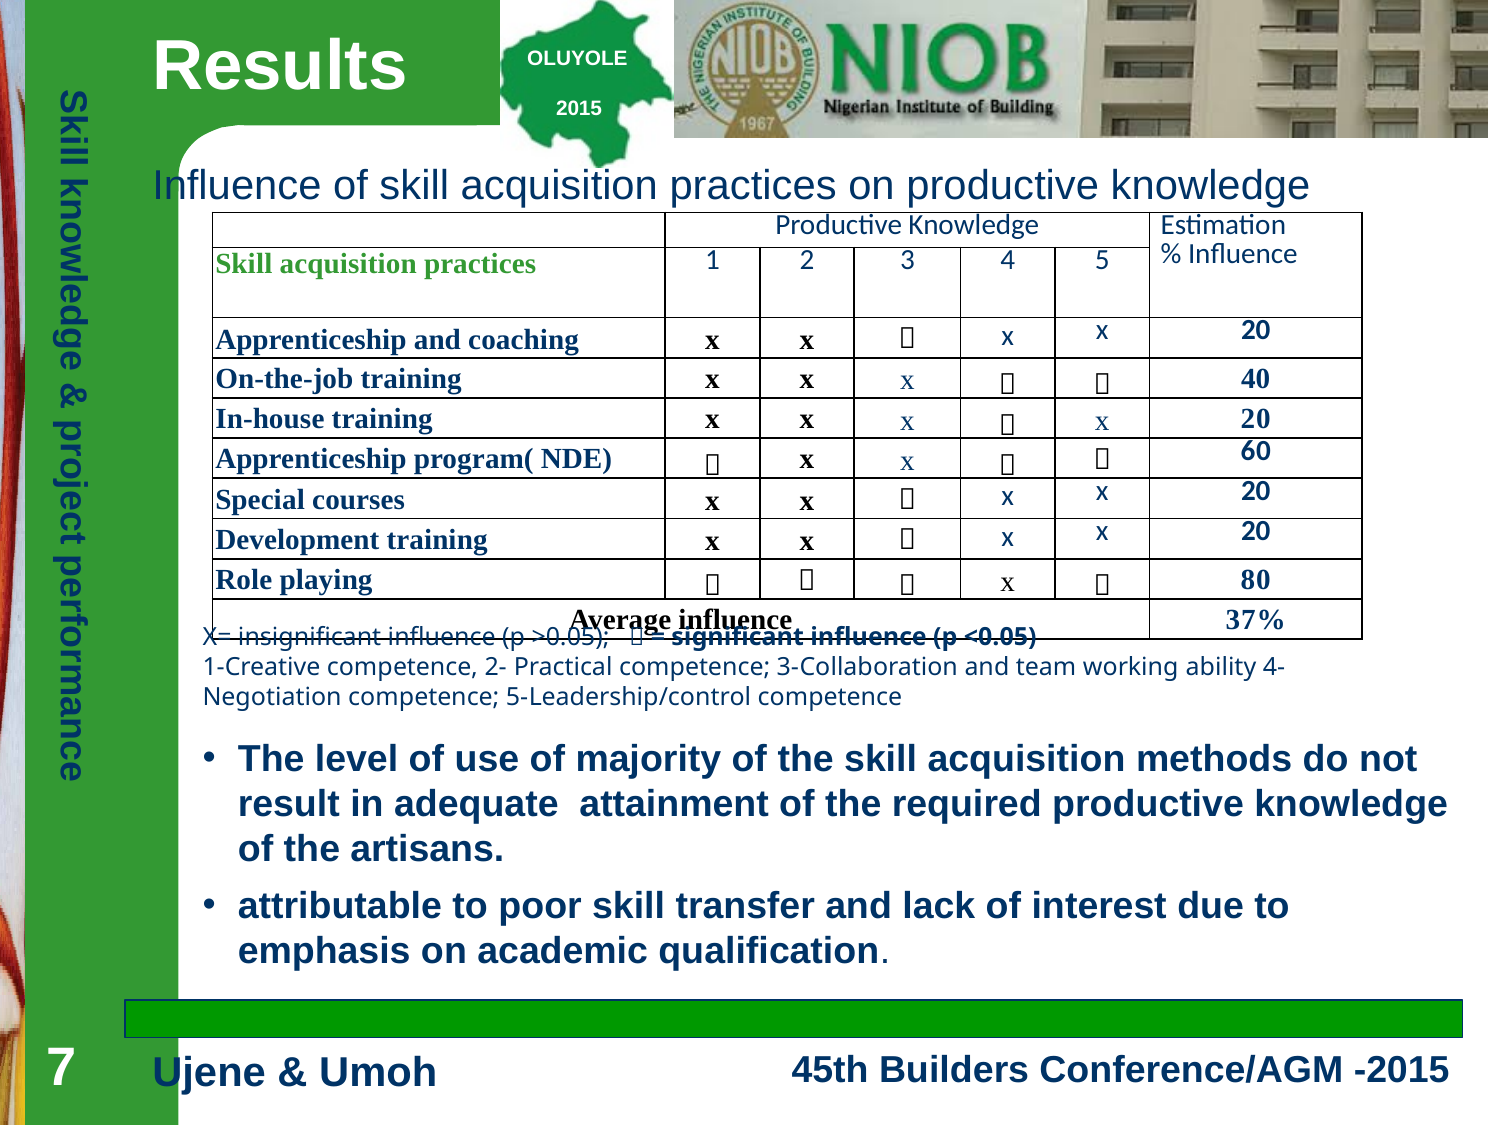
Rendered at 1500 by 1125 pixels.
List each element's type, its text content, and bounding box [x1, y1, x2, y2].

table_cell 20 [1150, 399, 1361, 437]
table_header [213, 213, 664, 247]
table_cell x [761, 439, 853, 477]
table_cell Apprenticeship and coaching [213, 318, 664, 357]
table_cell 60 [1150, 439, 1361, 477]
table_cell On-the-job training [213, 359, 664, 397]
table_header Estimation % Influence [1150, 213, 1361, 317]
table_cell x [1056, 519, 1149, 558]
table_cell  [1056, 439, 1149, 477]
table_cell Special courses [213, 479, 664, 518]
table_cell 20 [1150, 318, 1361, 357]
table_cell  [855, 519, 960, 558]
picture [674, 0, 1488, 138]
table_cell x [1056, 318, 1149, 357]
table_cell x [855, 439, 960, 477]
table_cell 37% [1150, 600, 1361, 613]
table_cell Development training [213, 519, 664, 558]
table_cell 20 [1150, 519, 1361, 558]
table_cell x [666, 359, 759, 397]
table_cell Skill acquisition practices [213, 248, 664, 317]
table_cell x [761, 399, 853, 437]
table_cell x [961, 560, 1054, 598]
table_cell 20 [1150, 479, 1361, 518]
table_cell x [761, 479, 853, 518]
table_cell  [855, 479, 960, 518]
table_cell x [761, 519, 853, 558]
table_cell x [1056, 399, 1149, 437]
table_cell x [855, 359, 960, 397]
text_box [124, 999, 1463, 1038]
table_cell  [666, 560, 759, 598]
table_cell  [761, 560, 853, 598]
table_cell 3 [855, 248, 960, 317]
table_cell 40 [1150, 359, 1361, 397]
table_cell  [855, 318, 960, 357]
table_cell 80 [1150, 560, 1361, 598]
table_header Productive Knowledge [666, 213, 1149, 247]
table_cell x [761, 359, 853, 397]
table_cell x [961, 318, 1054, 357]
table_cell x [961, 479, 1054, 518]
table_cell x [666, 318, 759, 357]
table_cell In-house training [213, 399, 664, 437]
text_box X= insignificant influence (p >0.05);  = significant influence (p <0.05) 1-Creative competence, 2- Practical competence; 3-Collaboration and team working ability 4-Negotiation competence; 5-Leadership/control competence [187, 613, 1375, 718]
table_cell 2 [761, 248, 853, 317]
table_cell 1 [666, 248, 759, 317]
table_cell x [666, 519, 759, 558]
table_cell  [666, 439, 759, 477]
table_cell Role playing [213, 560, 664, 598]
picture [0, 0, 25, 1125]
table_cell x [761, 318, 853, 357]
table_cell  [1056, 359, 1149, 397]
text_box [499, 0, 674, 168]
list Influence of skill acquisition practices on productive knowledge [137, 149, 1400, 225]
table_cell  [961, 439, 1054, 477]
slide_number 7 [13, 1023, 111, 1105]
table_cell x [666, 399, 759, 437]
table_cell x [855, 399, 960, 437]
table_cell  [1056, 560, 1149, 598]
table_cell  [961, 399, 1054, 437]
table_cell Apprenticeship program( NDE) [213, 439, 664, 477]
table_cell x [666, 479, 759, 518]
title Results [137, 24, 463, 113]
table_cell  [855, 560, 960, 598]
table_cell x [1056, 479, 1149, 518]
table_cell x [961, 519, 1054, 558]
table_cell  [961, 359, 1054, 397]
table_cell Average influence [213, 600, 1149, 613]
text_box The level of use of majority of the skill acquisition methods do not result in adequate attainment of the required productive knowledge of the artisans. attributable to poor skill transfer and lack of interest due to emphasis on academic qualification. [187, 726, 1475, 979]
table_cell 5 [1056, 248, 1149, 317]
table_cell 4 [961, 248, 1054, 317]
